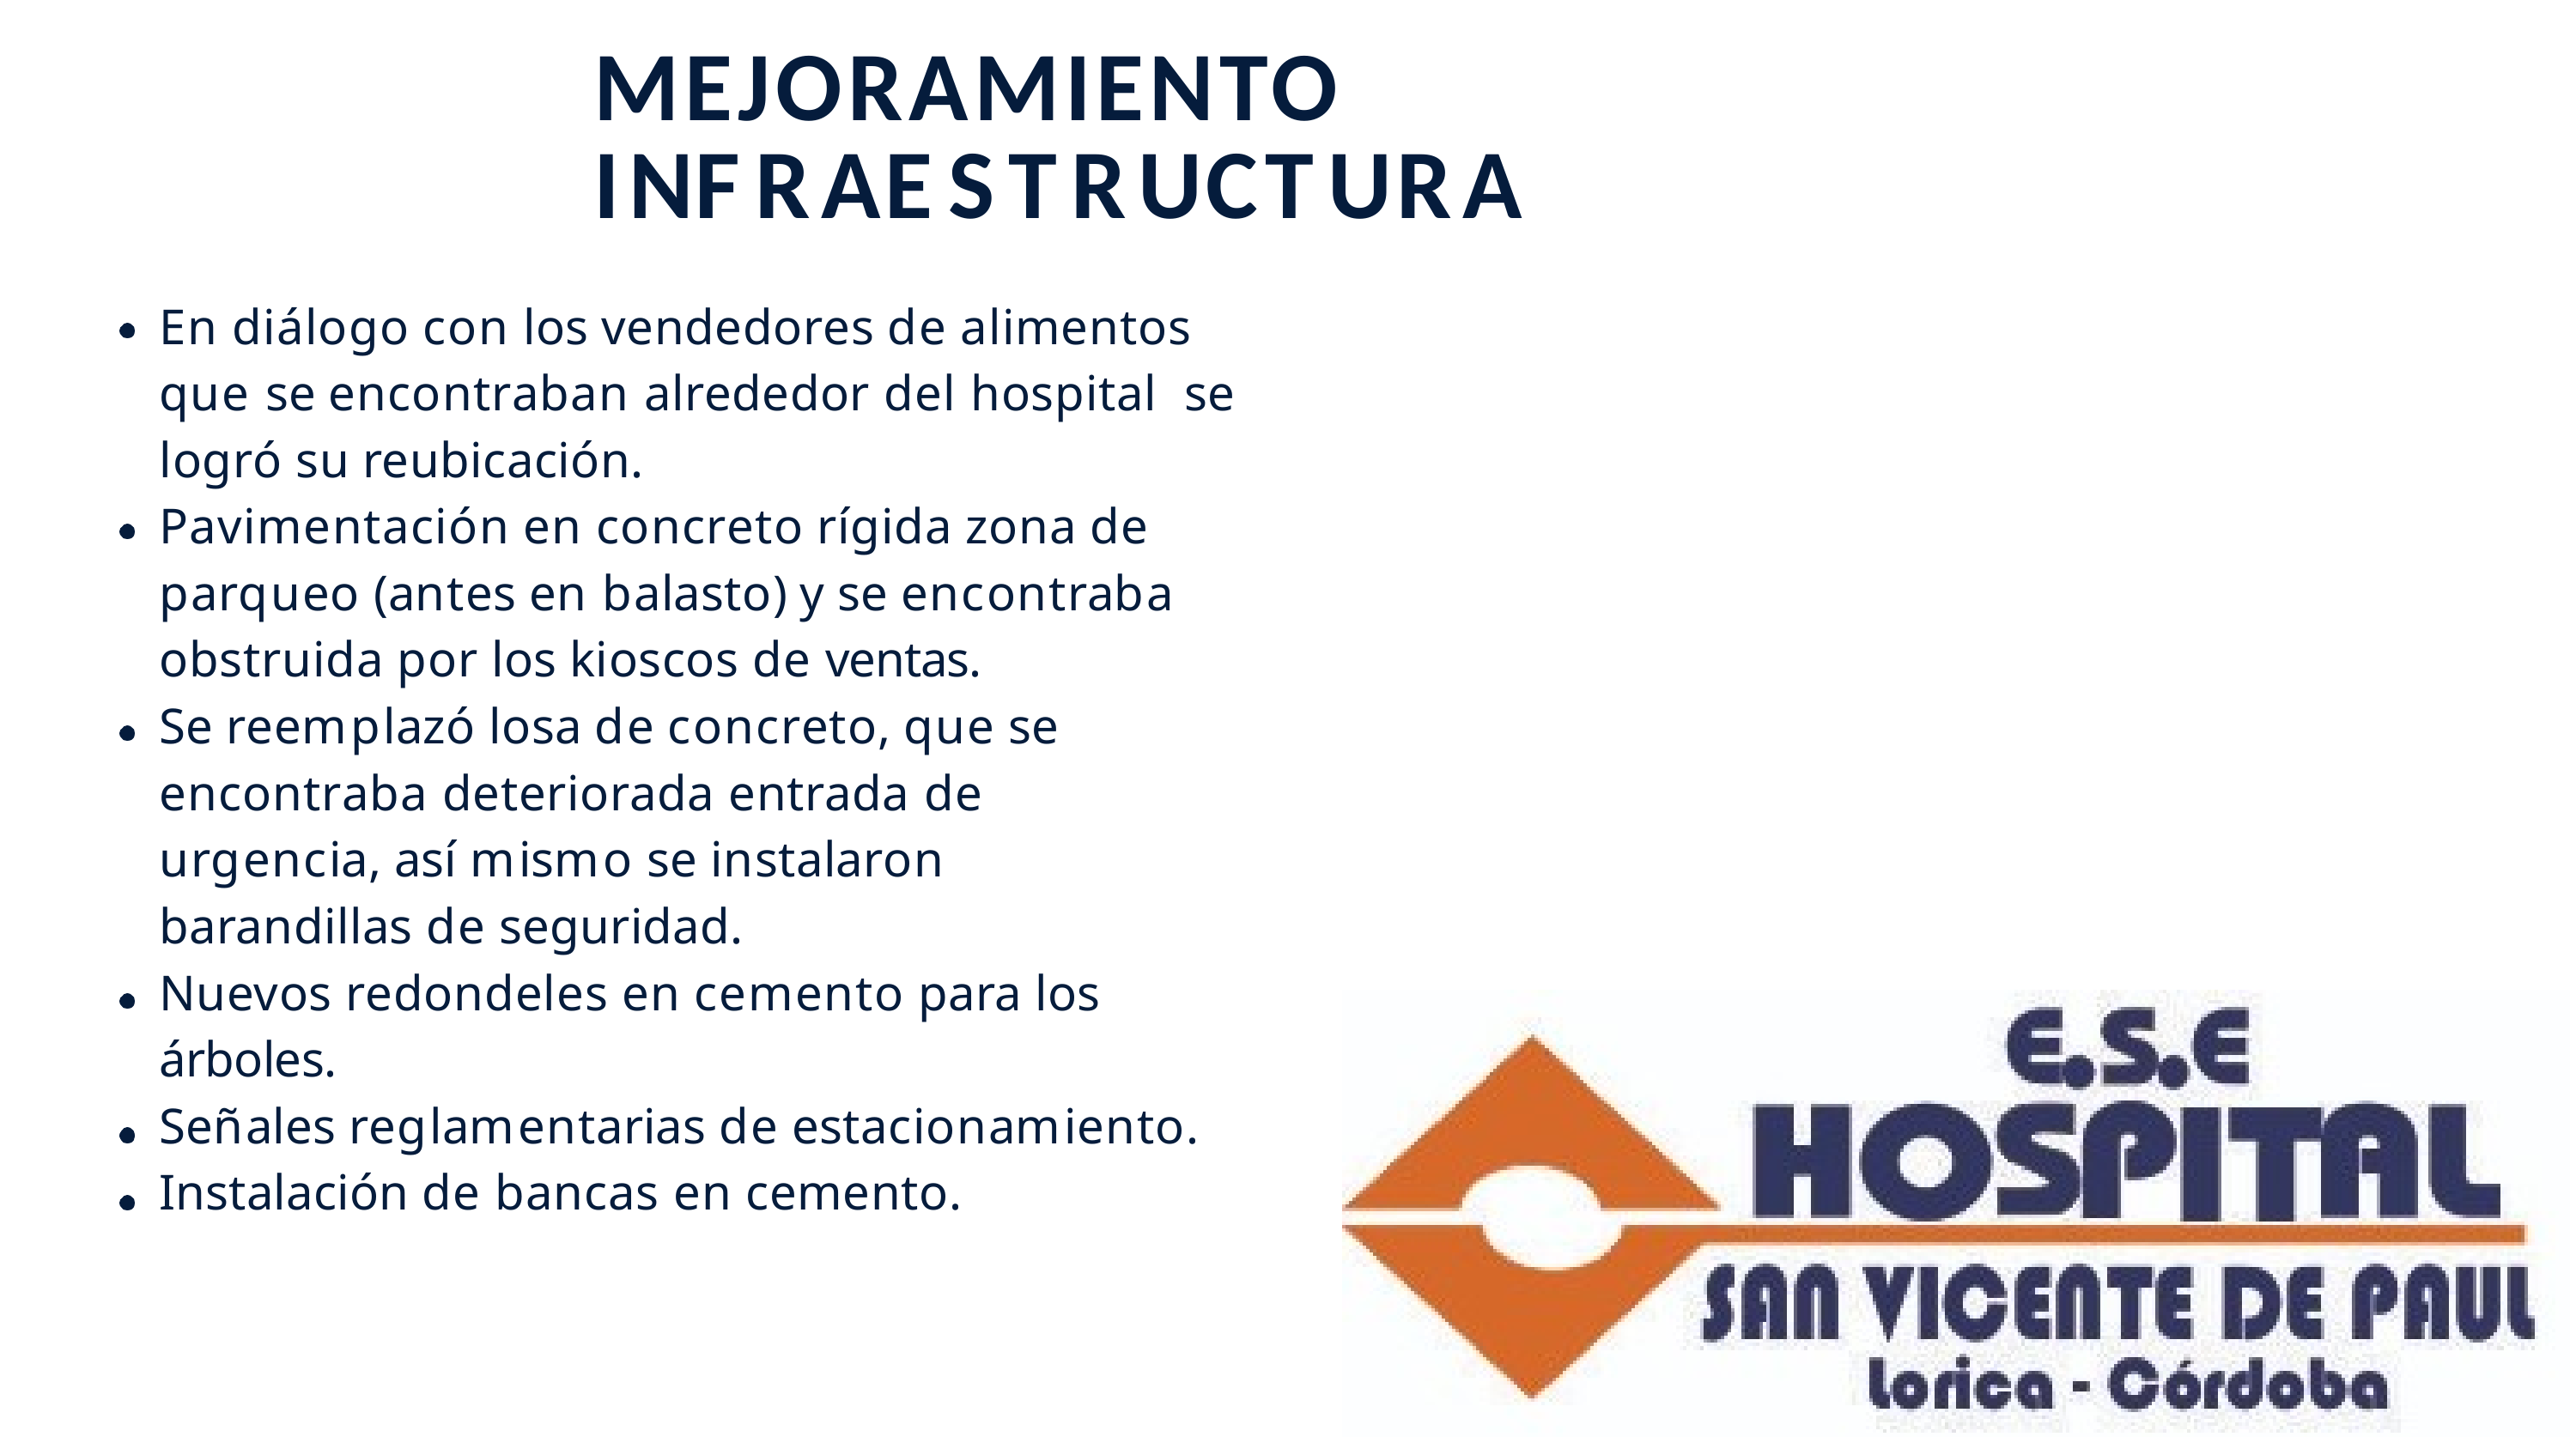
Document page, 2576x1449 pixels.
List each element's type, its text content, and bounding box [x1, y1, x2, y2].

text_box En diálogo con los vendedores de alimentos que se encontraban alrededor del hospital se logró su reubicación. Pavimentación en concreto rígida zona de parqueo (antes en balasto) y se encontraba obstruida por los kioscos de ventas. Se reemplazó losa de concreto, que se encontraba deteriorada entrada de urgencia, así mismo se instalaron barandillas de seguridad. Nuevos redondeles en cemento para los árboles. Señales reglamentarias de estacionamiento. Instalación de bancas en cemento. [157, 285, 1249, 1221]
picture [119, 1127, 136, 1143]
picture [119, 1194, 136, 1210]
picture [119, 724, 136, 741]
picture [119, 524, 136, 540]
title MEJORAMIENTO INFRAESTRUCTURA [592, 20, 1531, 285]
picture [119, 323, 136, 338]
picture [1341, 989, 2571, 1437]
picture [119, 993, 136, 1009]
